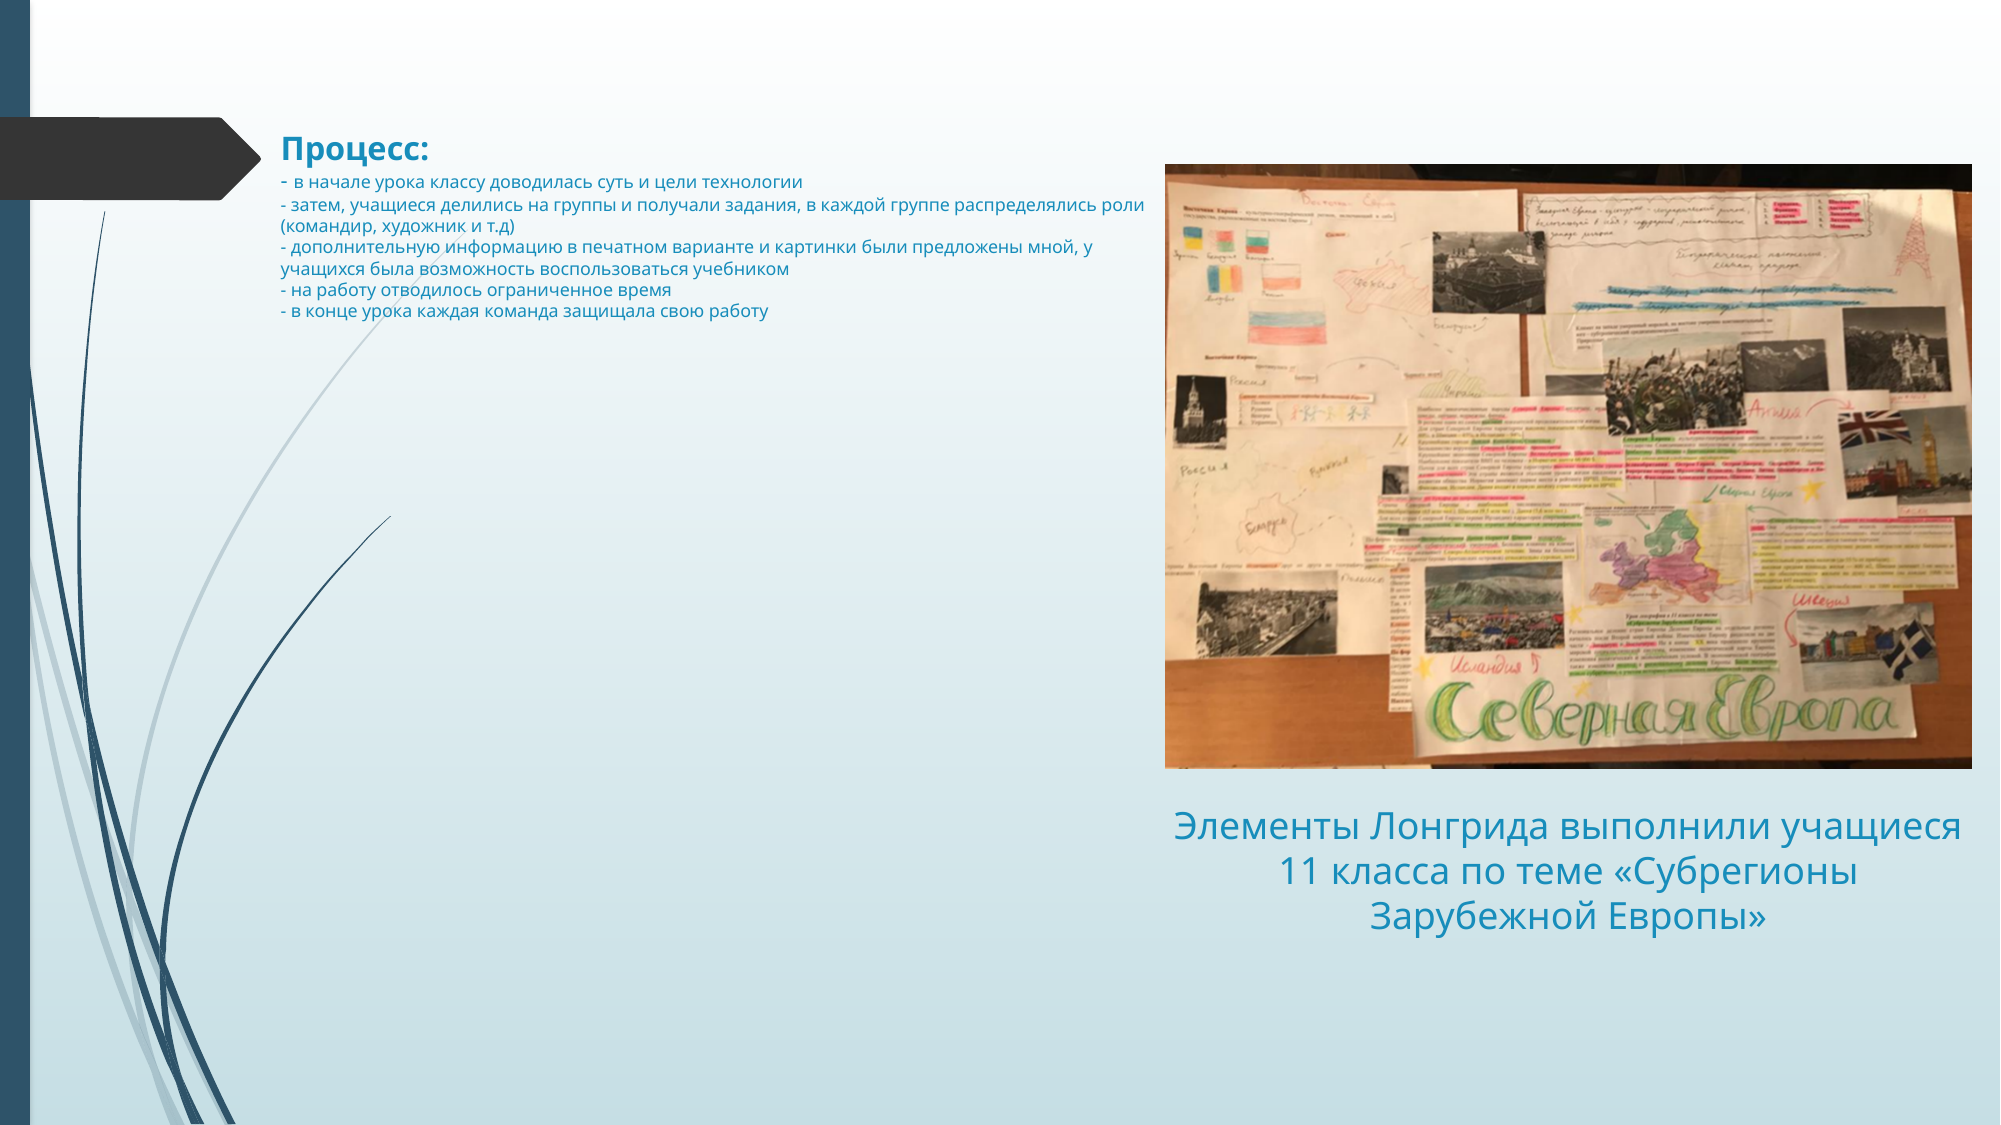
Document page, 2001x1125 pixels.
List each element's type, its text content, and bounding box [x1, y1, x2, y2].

title Процесс: - в начале урока классу доводилась суть и цели технологии - затем, учащиеся делились на группы и получали задания, в каждой группе распределялись роли (командир, художник и т.д) - дополнительную информацию в печатном варианте и картинки были предложены мной, у учащихся была возможность воспользоваться учебником - на работу отводилось ограниченное время - в конце урока каждая команда защищала свою работу [265, 120, 1166, 331]
text_box Элементы Лонгрида выполнили учащиеся 11 класса по теме «Субрегионы Зарубежной Европы» [1148, 794, 1989, 945]
picture [1165, 164, 1972, 770]
